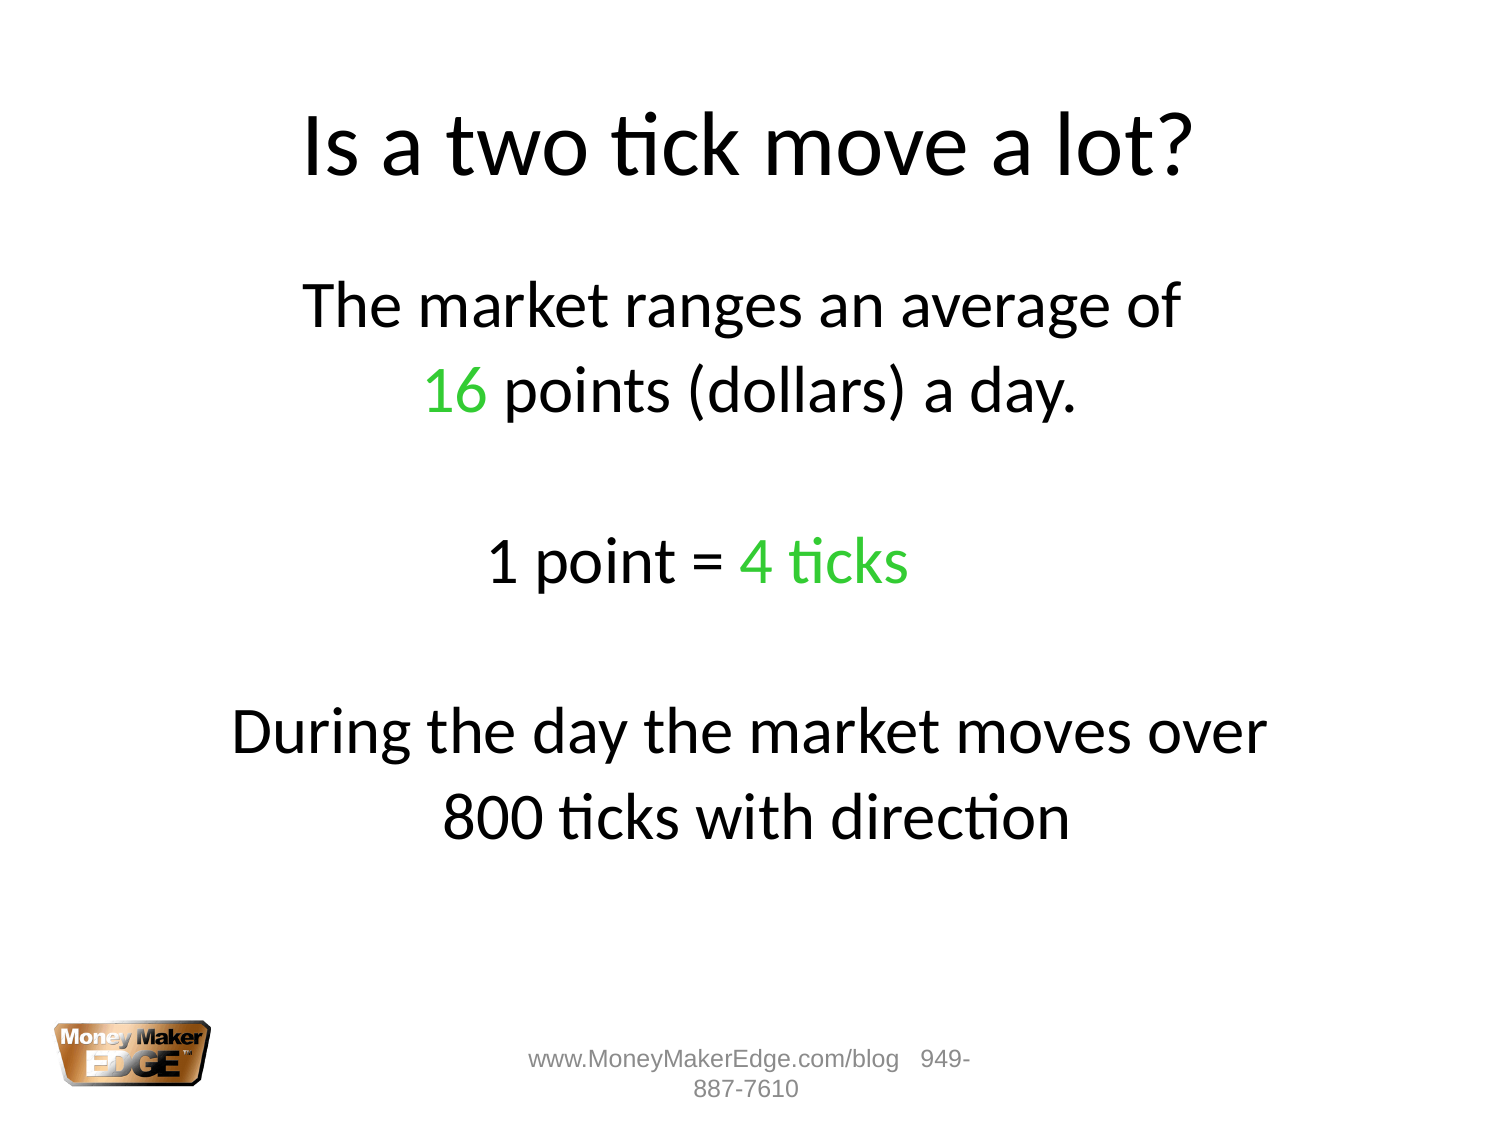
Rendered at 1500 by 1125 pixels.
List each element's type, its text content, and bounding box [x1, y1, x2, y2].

list The market ranges an average of 16 points (dollars) a day. 1 point = 4 ticks During the day the market moves over 800 ticks with direction [74, 262, 1426, 1006]
picture [49, 1012, 213, 1094]
footer www.MoneyMakerEdge.com/blog 949-887-7610 [512, 1042, 988, 1103]
title Is a two tick move a lot? [74, 44, 1426, 233]
